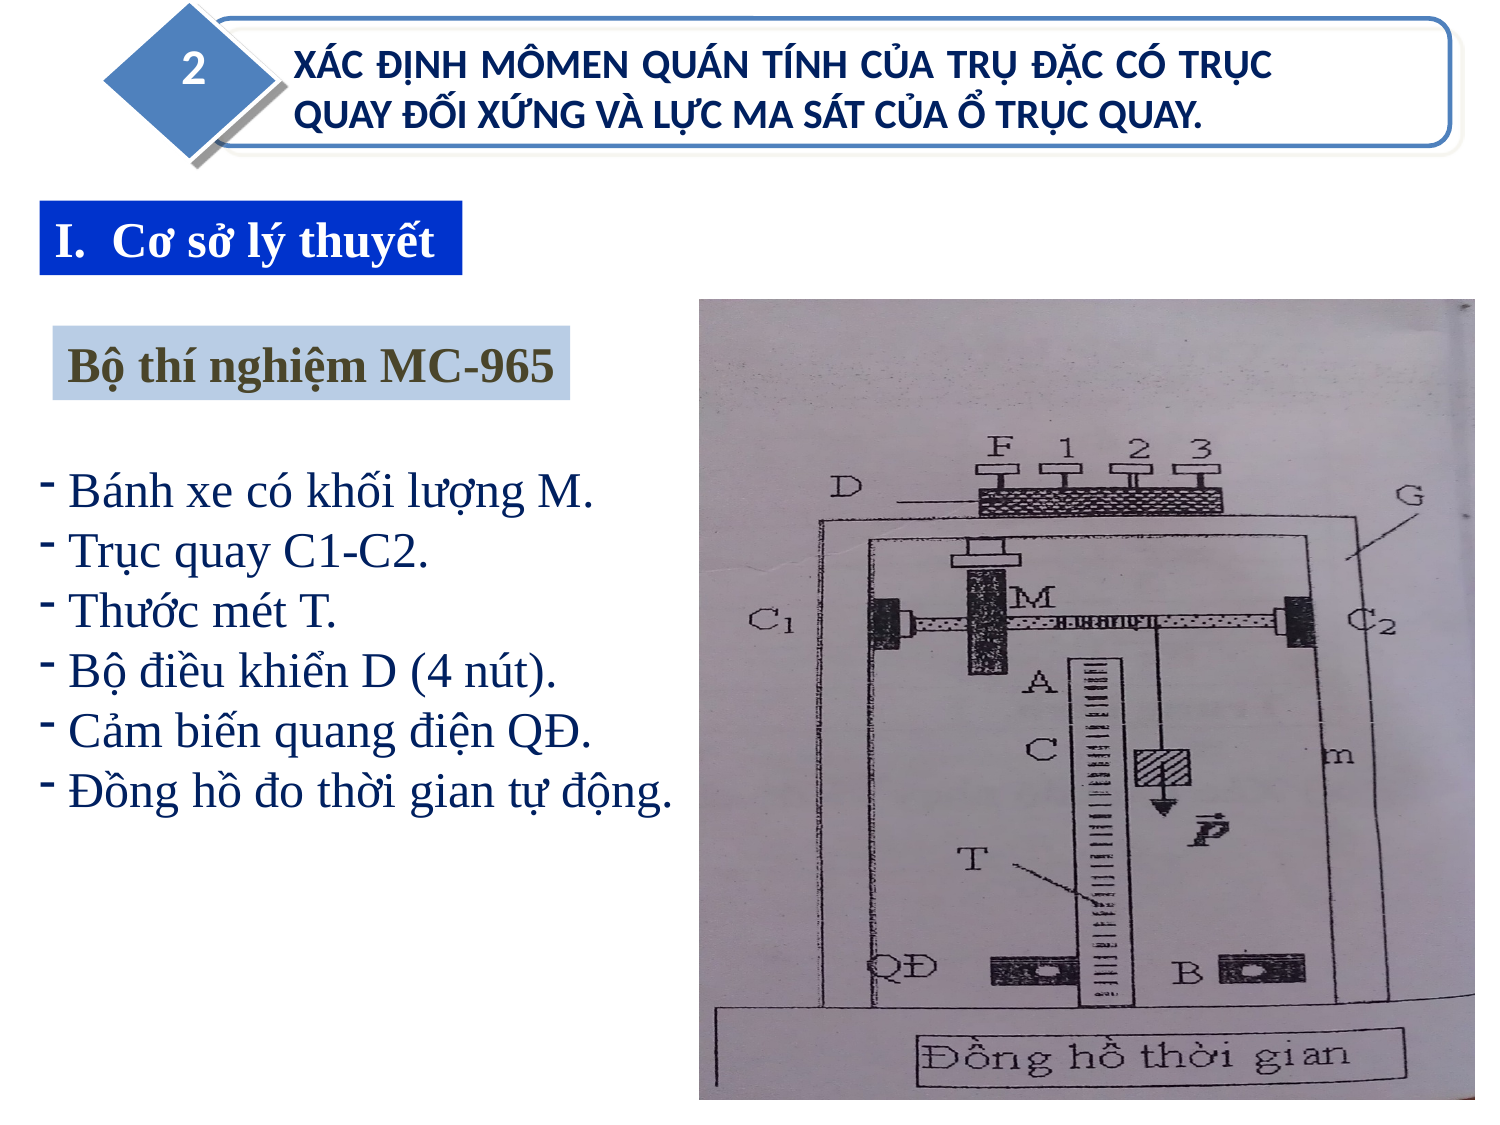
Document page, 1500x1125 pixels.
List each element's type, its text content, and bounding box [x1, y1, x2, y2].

text_box I. Cơ sở lý thuyết [39, 200, 463, 276]
text_box Bánh xe có khối lượng M. Trục quay C1-C2. Thước mét T. Bộ điều khiển D (4 nút). Cảm biến quang điện QĐ. Đồng hồ đo thời gian tự động. [24, 449, 694, 825]
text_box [99, 0, 1451, 162]
picture [699, 299, 1476, 1101]
text_box Bộ thí nghiệm MC-965 [52, 325, 571, 401]
